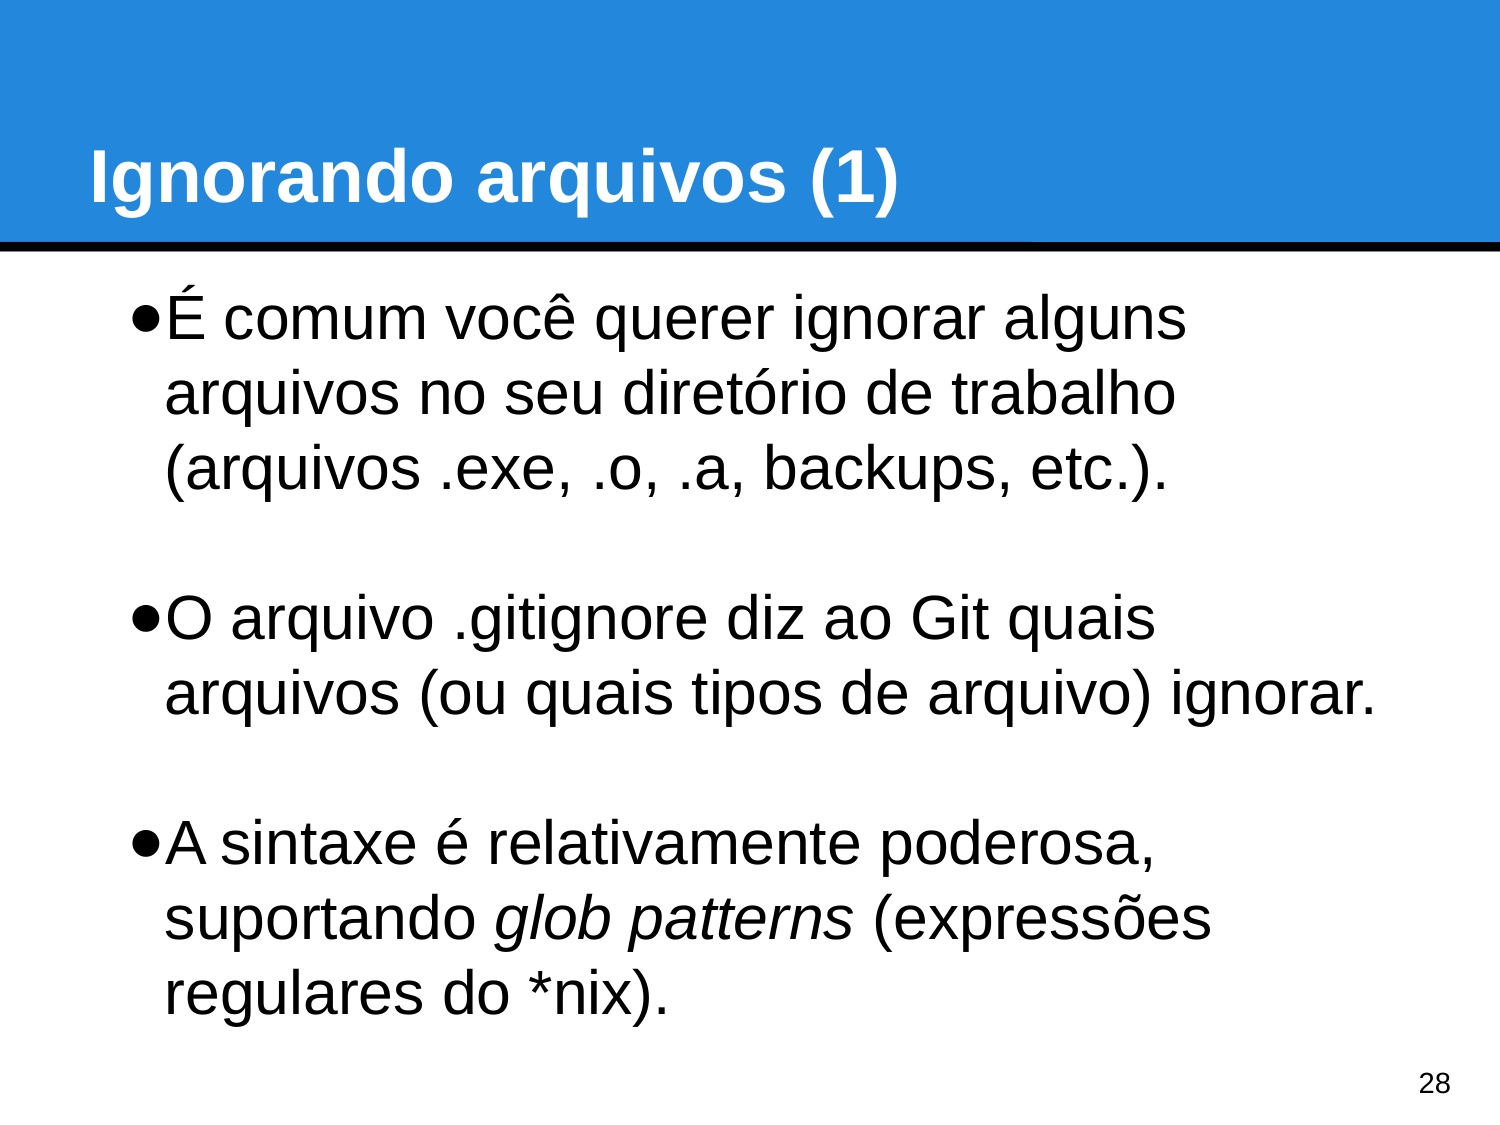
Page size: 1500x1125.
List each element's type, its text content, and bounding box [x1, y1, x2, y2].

text_box Ignorando arquivos (1) [75, 45, 1425, 233]
text_box <number> [1403, 1038, 1494, 1125]
text_box É comum você querer ignorar alguns arquivos no seu diretório de trabalho (arquivos .exe, .o, .a, backups, etc.). O arquivo .gitignore diz ao Git quais arquivos (ou quais tipos de arquivo) ignorar. A sintaxe é relativamente poderosa, suportando glob patterns (expressões regulares do *nix). [75, 262, 1425, 1078]
